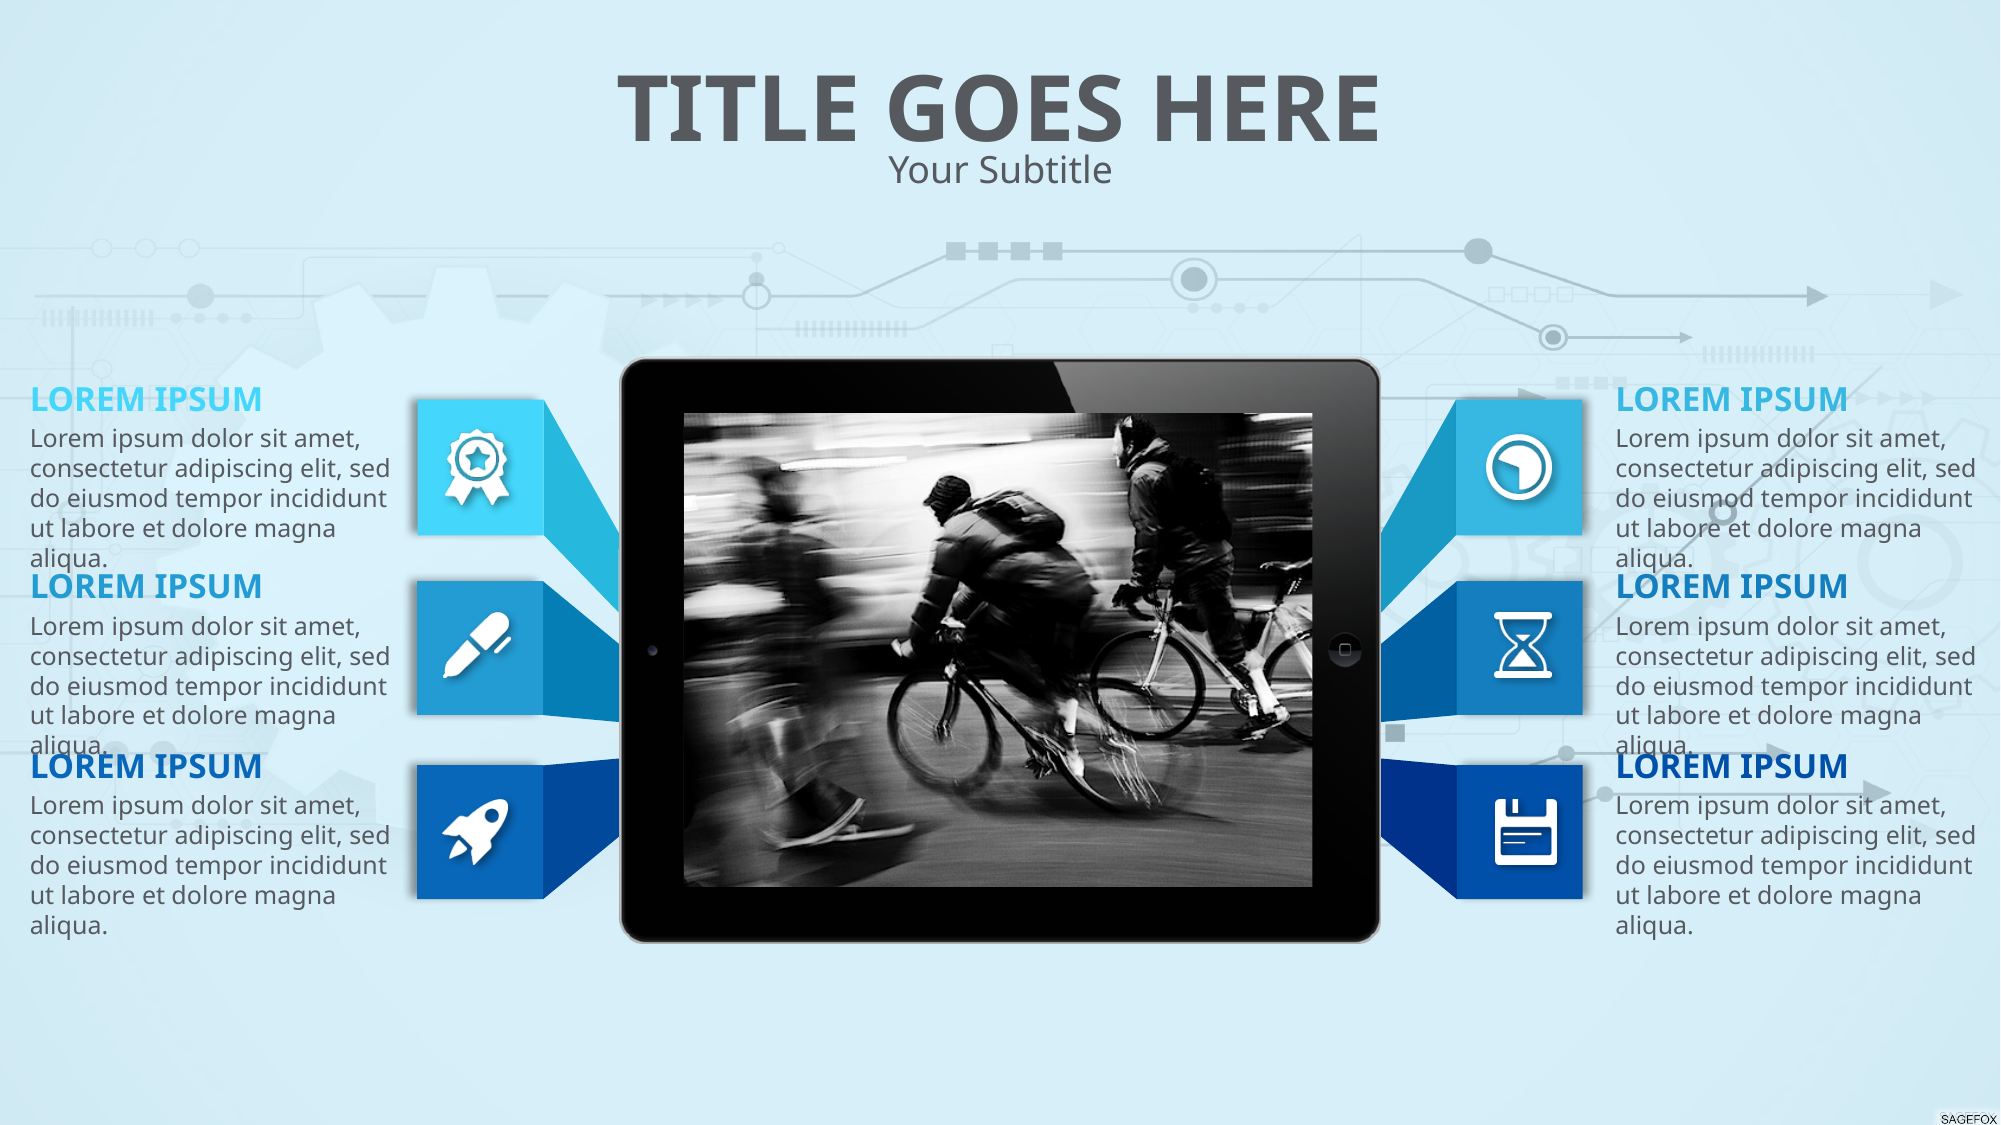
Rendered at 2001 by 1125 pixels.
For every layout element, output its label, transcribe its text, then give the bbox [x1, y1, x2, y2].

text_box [548, 42, 1452, 199]
picture [443, 612, 511, 678]
text_box LOREM IPSUM Lorem ipsum dolor sit amet, consectetur adipiscing elit, sed do eiusmod tempor incididunt ut labore et dolore magna aliqua. [15, 557, 415, 737]
picture [445, 429, 509, 505]
text_box LOREM IPSUM Lorem ipsum dolor sit amet, consectetur adipiscing elit, sed do eiusmod tempor incididunt ut labore et dolore magna aliqua. [1600, 370, 2000, 557]
picture [1495, 799, 1557, 865]
text_box LOREM IPSUM Lorem ipsum dolor sit amet, consectetur adipiscing elit, sed do eiusmod tempor incididunt ut labore et dolore magna aliqua. [1600, 737, 2000, 947]
picture [1494, 612, 1552, 678]
text_box LOREM IPSUM Lorem ipsum dolor sit amet, consectetur adipiscing elit, sed do eiusmod tempor incididunt ut labore et dolore magna aliqua. [1600, 557, 2000, 737]
text_box LOREM IPSUM Lorem ipsum dolor sit amet, consectetur adipiscing elit, sed do eiusmod tempor incididunt ut labore et dolore magna aliqua. [15, 370, 415, 557]
text_box LOREM IPSUM Lorem ipsum dolor sit amet, consectetur adipiscing elit, sed do eiusmod tempor incididunt ut labore et dolore magna aliqua. [15, 737, 415, 947]
picture [442, 799, 508, 865]
picture [619, 356, 1381, 944]
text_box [417, 581, 619, 722]
picture [1938, 1114, 1999, 1125]
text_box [1381, 399, 1583, 581]
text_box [1381, 758, 1583, 900]
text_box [417, 399, 619, 581]
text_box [417, 758, 619, 900]
picture [1486, 434, 1552, 500]
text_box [1381, 581, 1583, 722]
